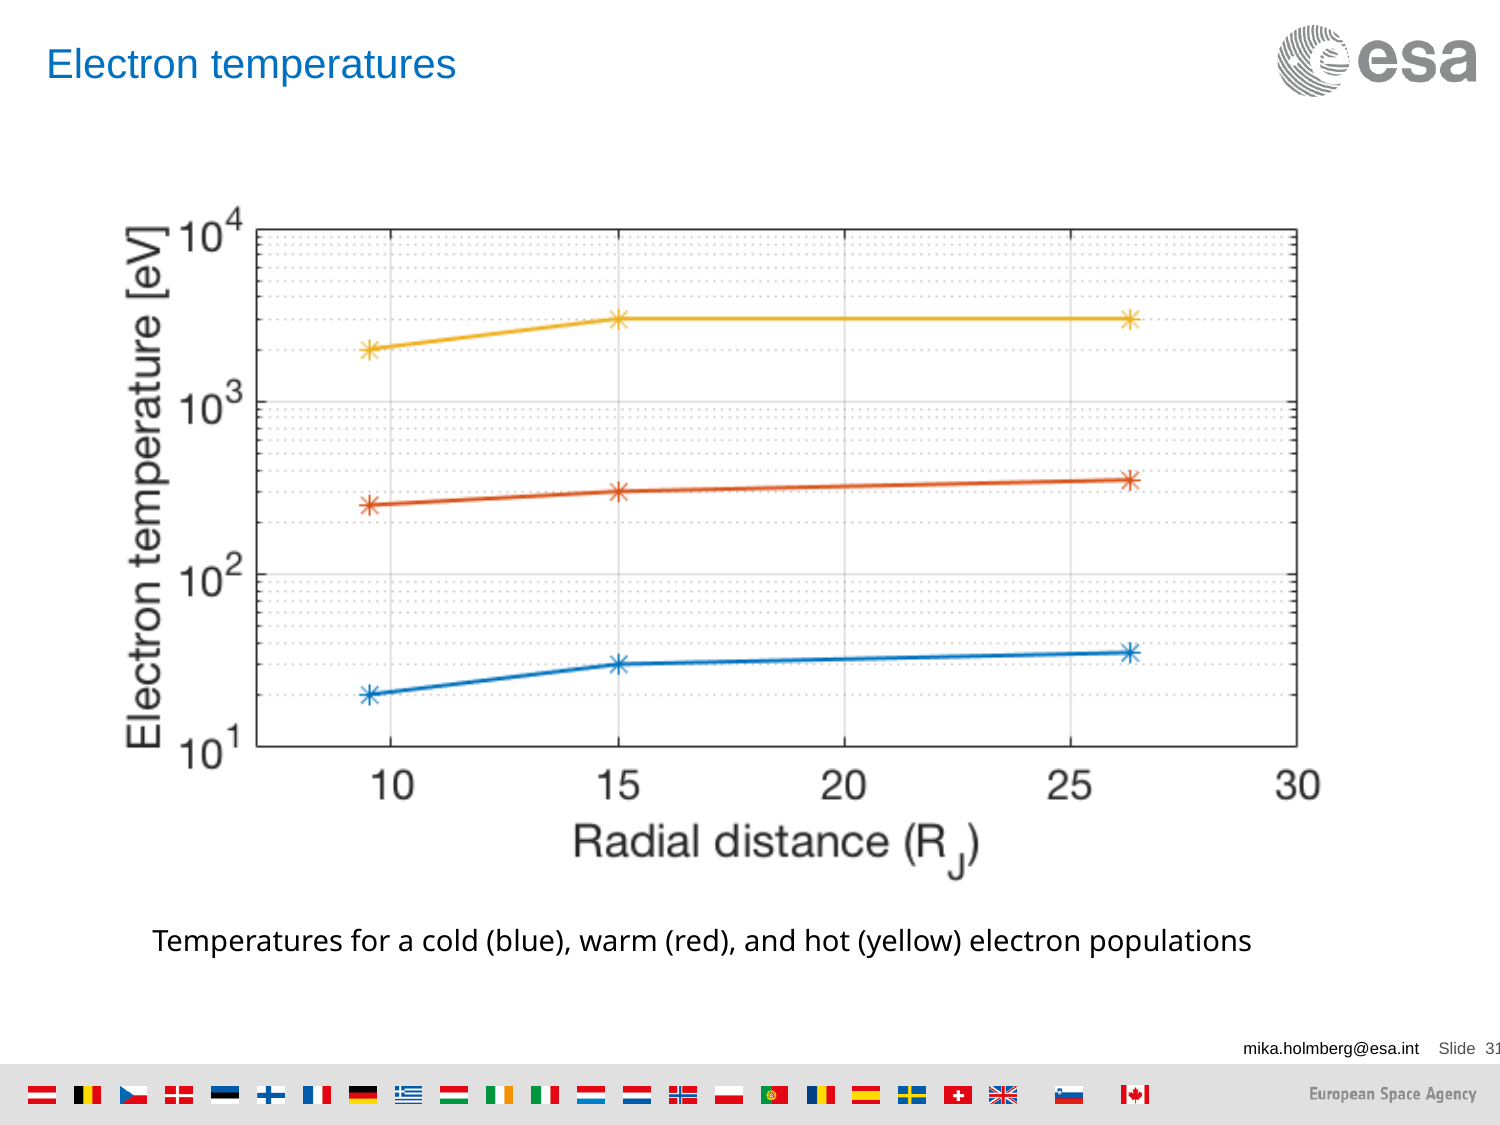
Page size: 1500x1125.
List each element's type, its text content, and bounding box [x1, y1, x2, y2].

picture [1277, 25, 1477, 109]
text_box Temperatures for a cold (blue), warm (red), and hot (yellow) electron populations [137, 914, 1380, 965]
title Electron temperatures [31, 28, 1208, 95]
picture [98, 180, 1374, 887]
picture [0, 1064, 1500, 1125]
